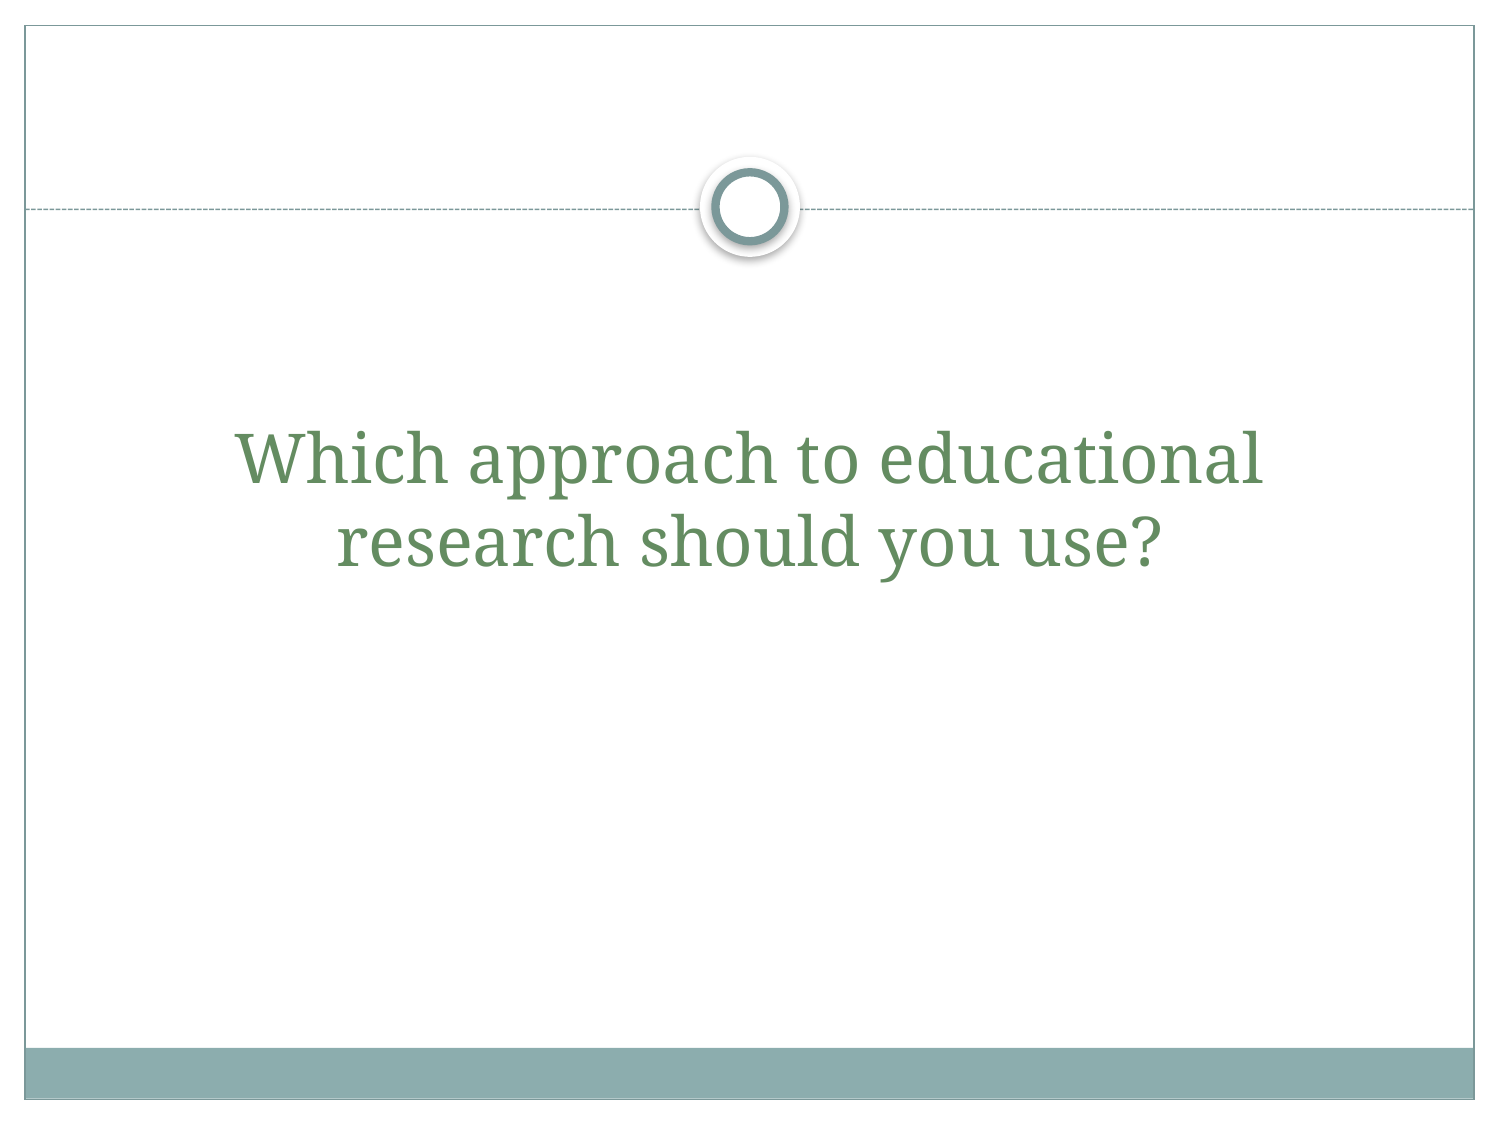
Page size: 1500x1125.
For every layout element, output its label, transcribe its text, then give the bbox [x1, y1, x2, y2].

title Which approach to educational research should you use? [112, 200, 1388, 588]
